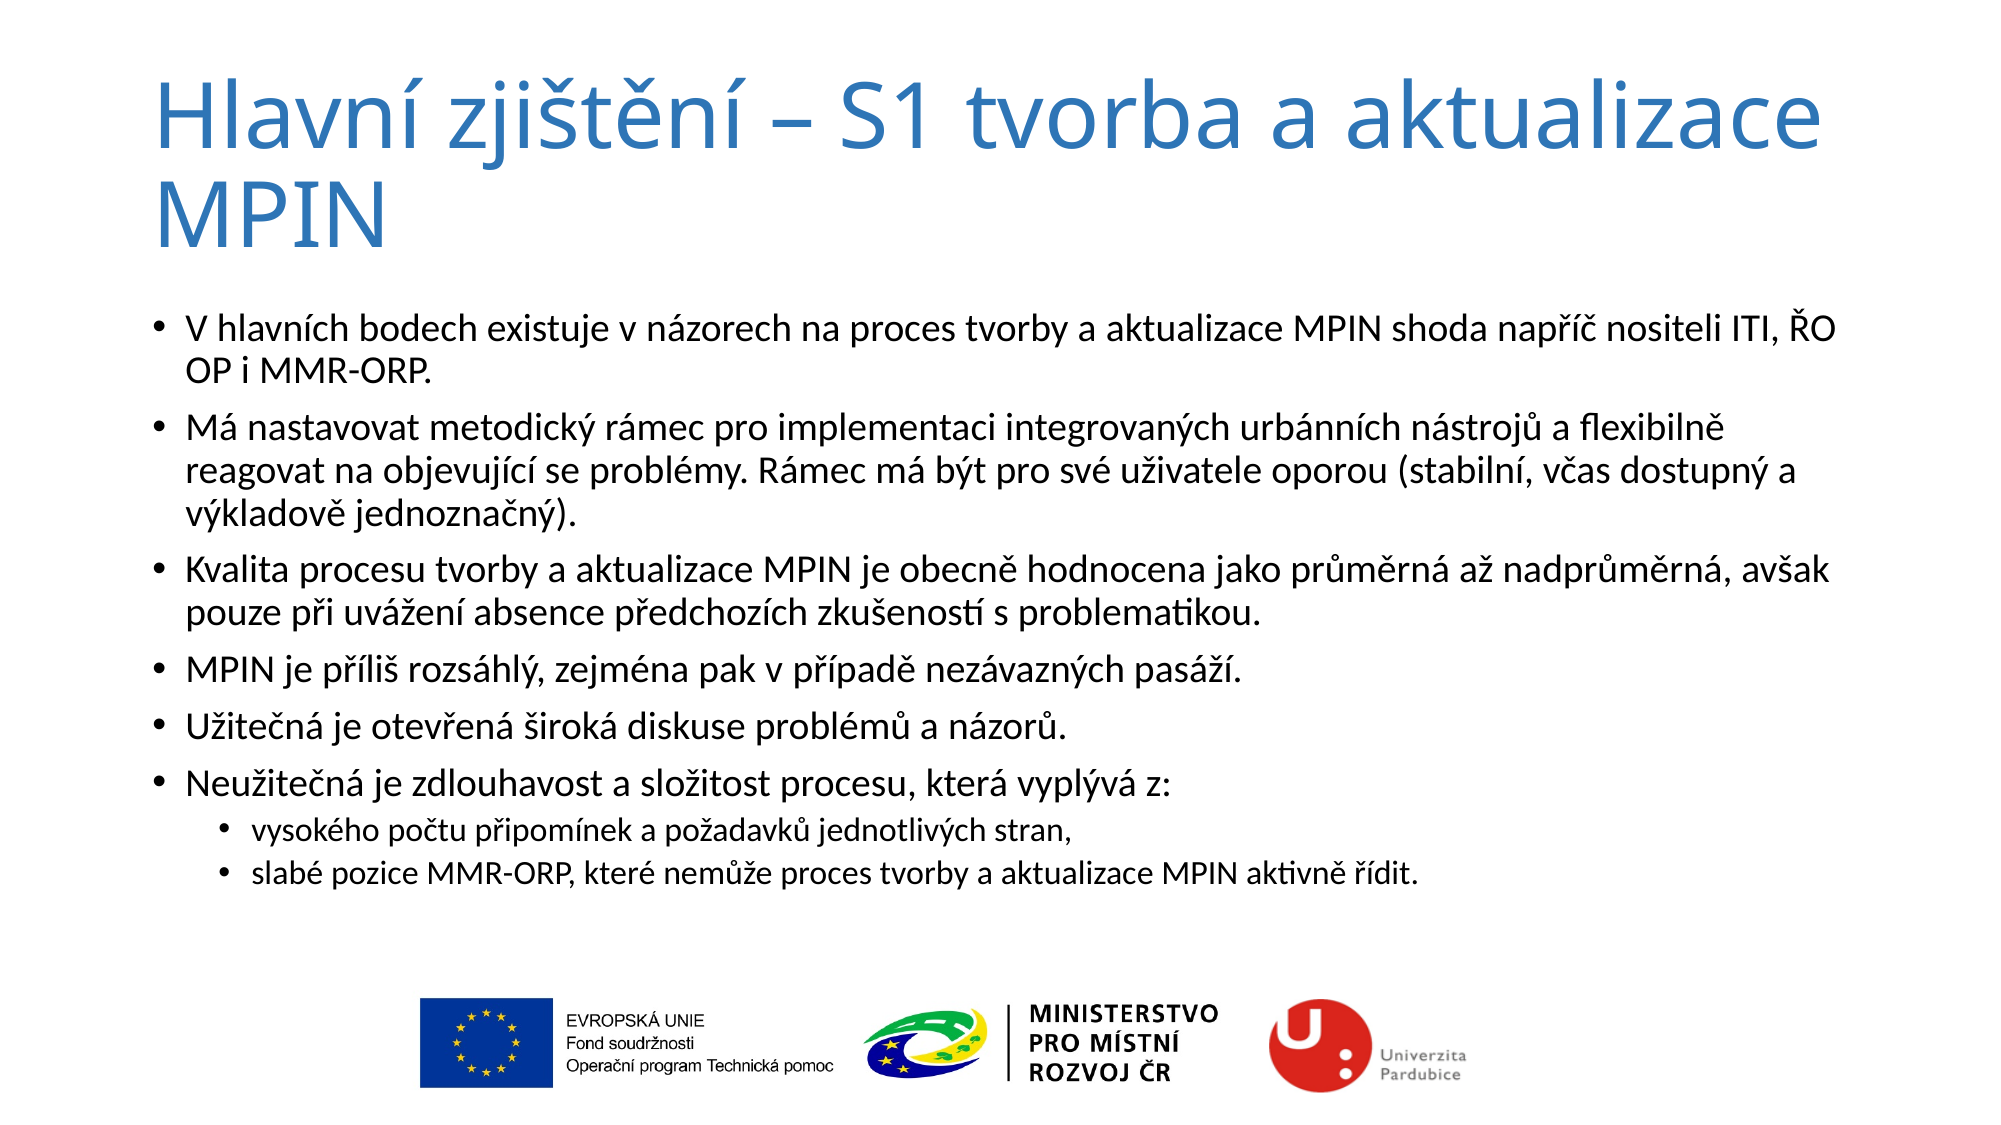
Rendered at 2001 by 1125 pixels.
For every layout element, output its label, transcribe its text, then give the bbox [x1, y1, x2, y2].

list V hlavních bodech existuje v názorech na proces tvorby a aktualizace MPIN shoda napříč nositeli ITI, ŘO OP i MMR-ORP. Má nastavovat metodický rámec pro implementaci integrovaných urbánních nástrojů a flexibilně reagovat na objevující se problémy. Rámec má být pro své uživatele oporou (stabilní, včas dostupný a výkladově jednoznačný). Kvalita procesu tvorby a aktualizace MPIN je obecně hodnocena jako průměrná až nadprůměrná, avšak pouze při uvážení absence předchozích zkušeností s problematikou. MPIN je příliš rozsáhlý, zejména pak v případě nezávazných pasáží. Užitečná je otevřená široká diskuse problémů a názorů. Neužitečná je zdlouhavost a složitost procesu, která vyplývá z: vysokého počtu připomínek a požadavků jednotlivých stran, slabé pozice MMR-ORP, které nemůže proces tvorby a aktualizace MPIN aktivně řídit. [137, 299, 1863, 904]
picture [390, 968, 1493, 1117]
title Hlavní zjištění – S1 tvorba a aktualizace MPIN [137, 59, 1863, 278]
